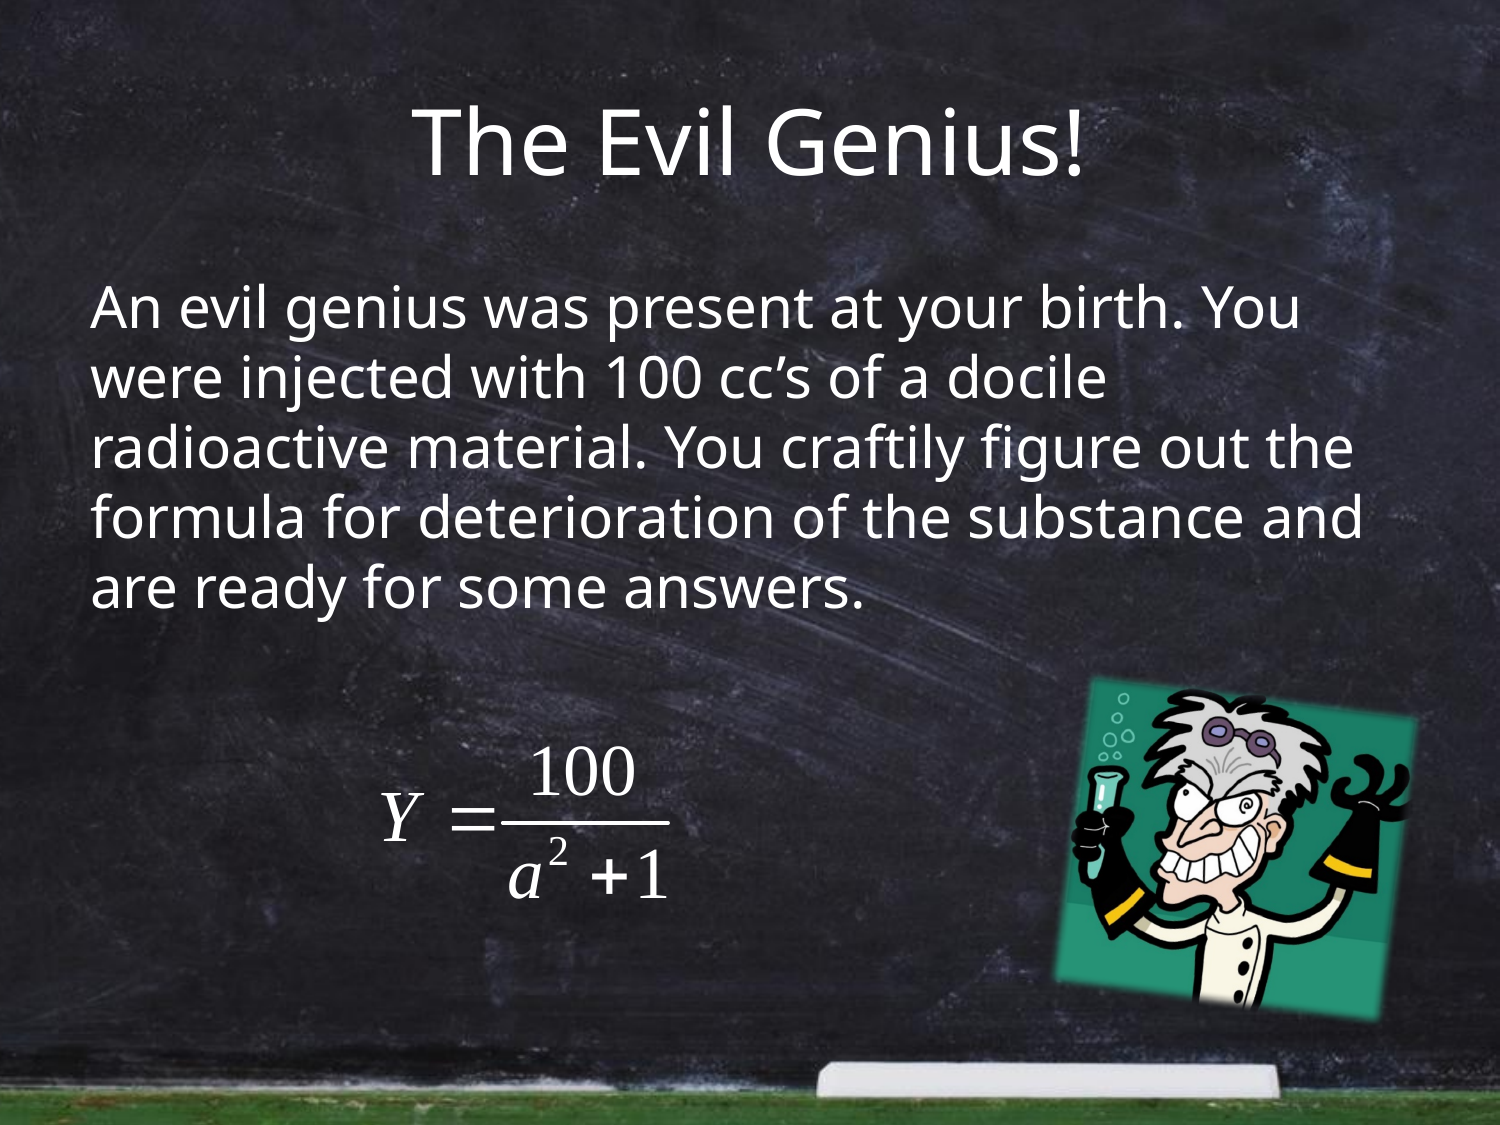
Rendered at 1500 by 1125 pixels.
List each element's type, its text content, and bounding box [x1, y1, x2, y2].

title The Evil Genius! [75, 45, 1425, 233]
picture [0, 0, 1500, 1125]
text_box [370, 724, 684, 915]
list An evil genius was present at your birth. You were injected with 100 cc’s of a docile radioactive material. You craftily figure out the formula for deterioration of the substance and are ready for some answers. [75, 262, 1425, 1005]
